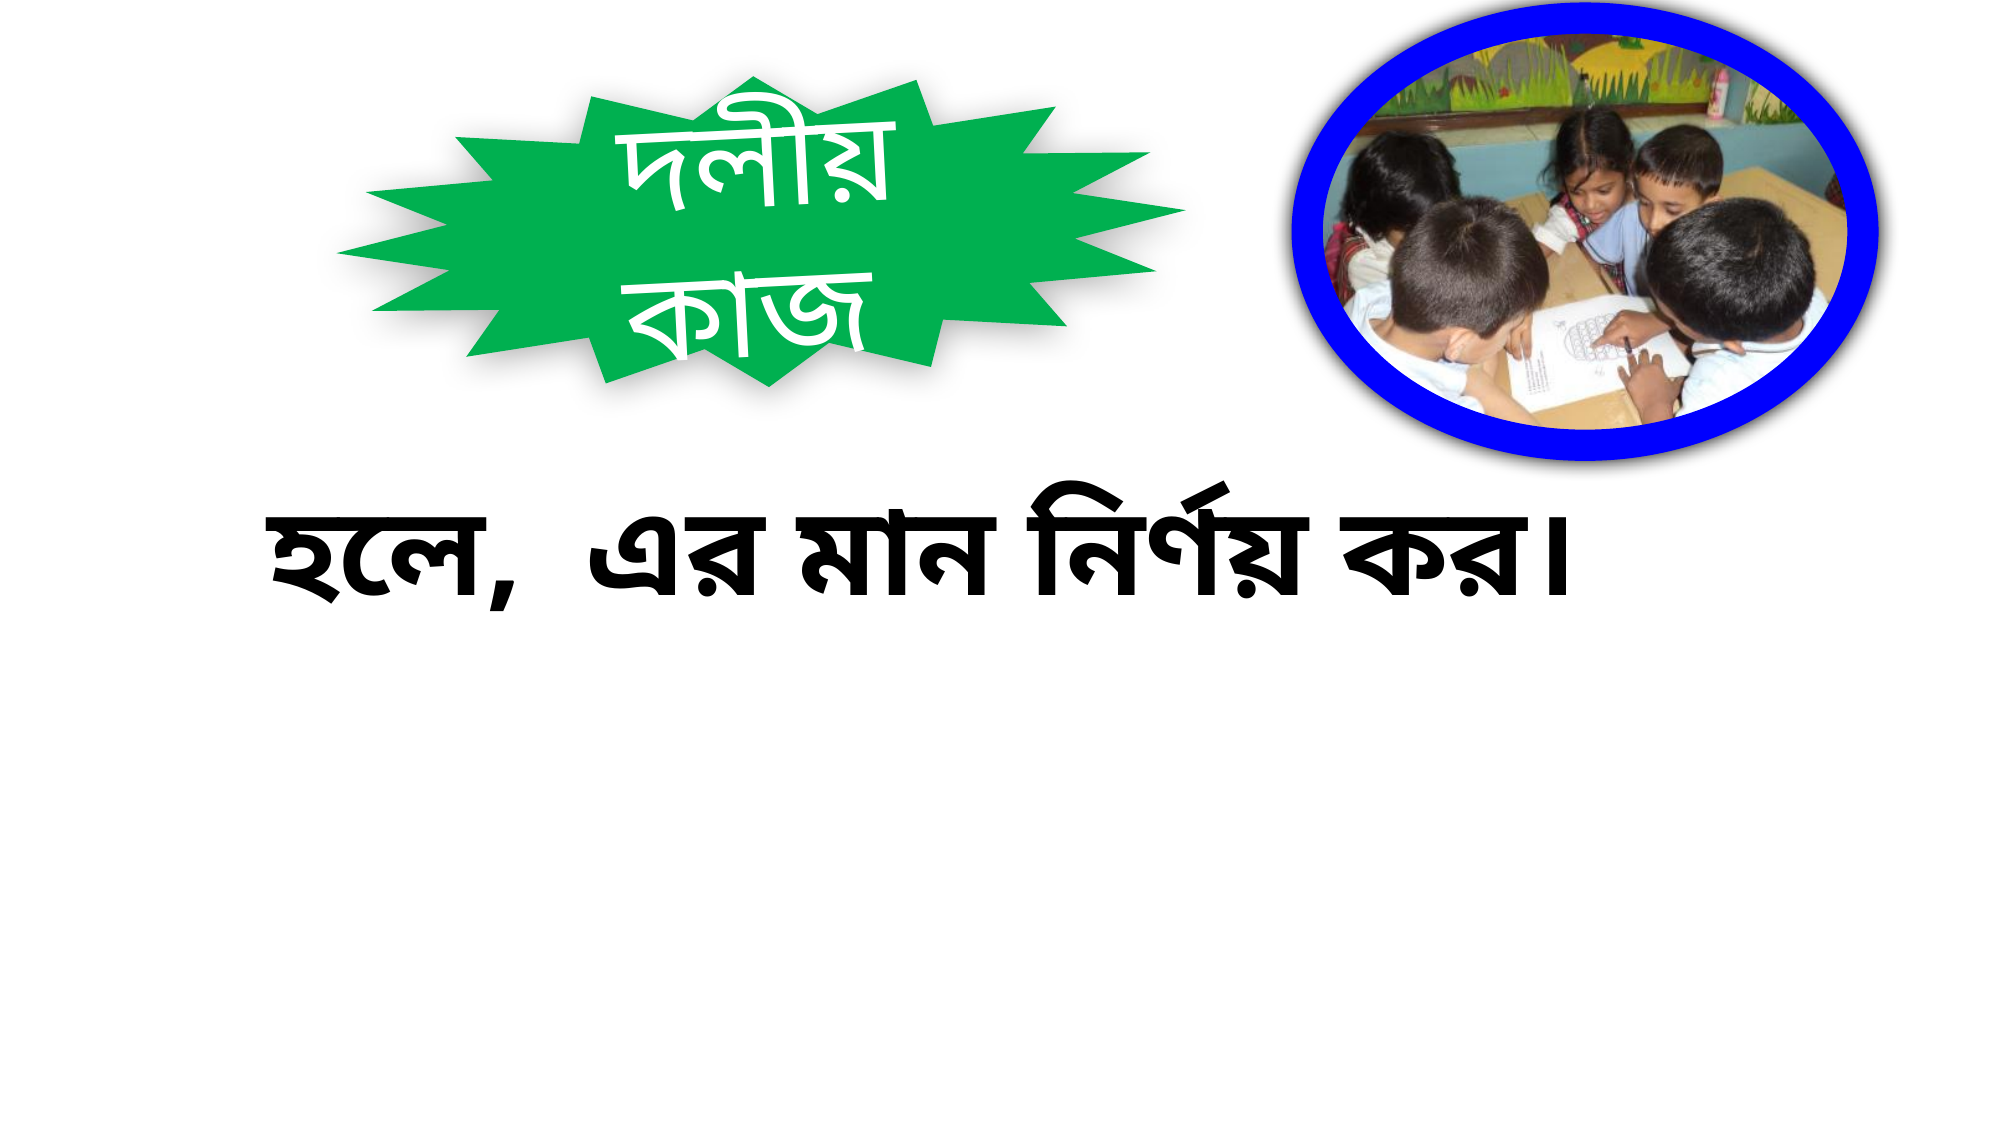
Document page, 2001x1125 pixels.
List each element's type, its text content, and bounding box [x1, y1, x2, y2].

picture [1307, 18, 1863, 446]
text_box দলীয় কাজ [336, 75, 1187, 389]
